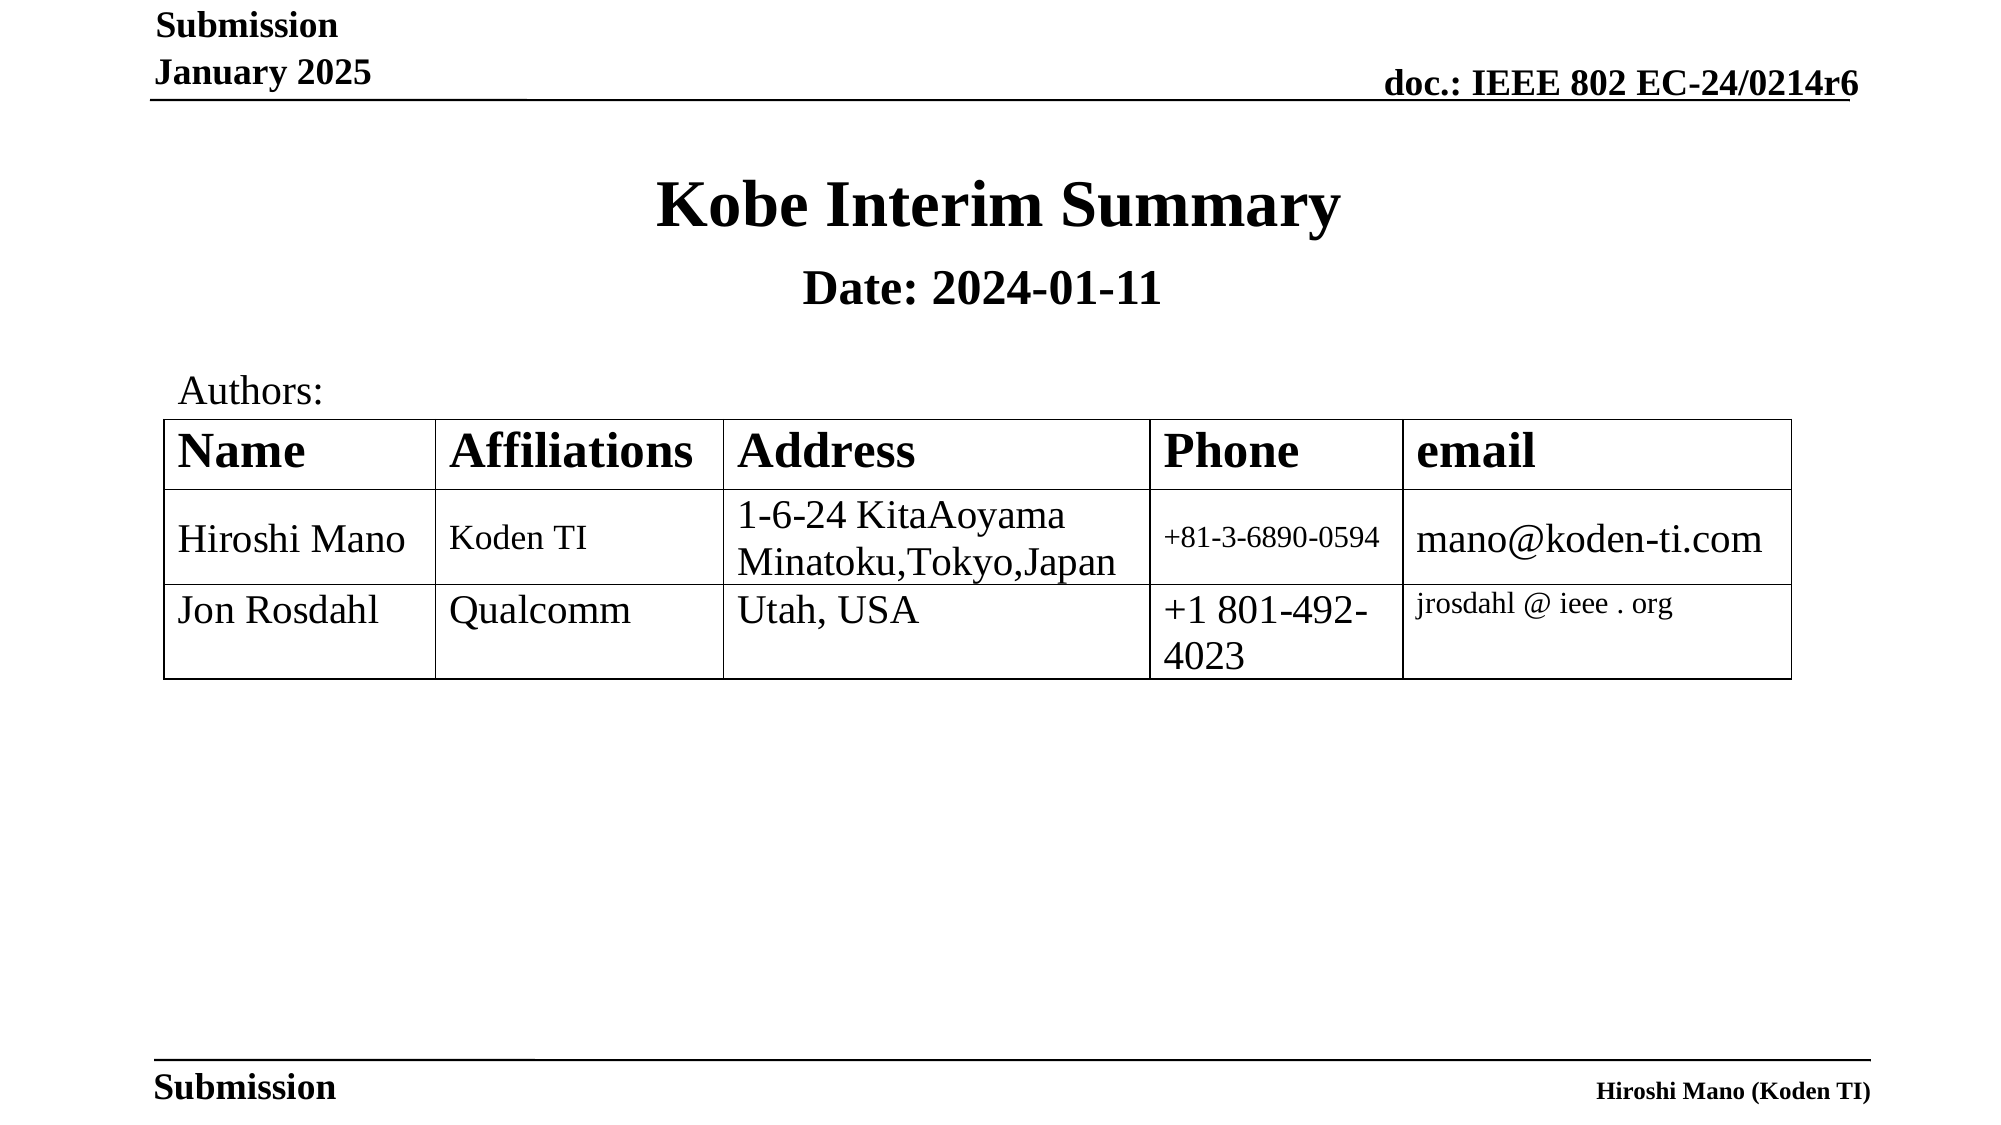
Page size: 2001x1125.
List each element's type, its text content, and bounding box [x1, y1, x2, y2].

list Date: 2024-01-11 [787, 246, 1213, 297]
title Kobe Interim Summary [150, 112, 1850, 288]
footer Hiroshi Mano (Koden TI) [1174, 1074, 1872, 1105]
slide_number Submission [155, 0, 566, 45]
text_box Authors: [162, 355, 400, 416]
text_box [144, 418, 1797, 740]
